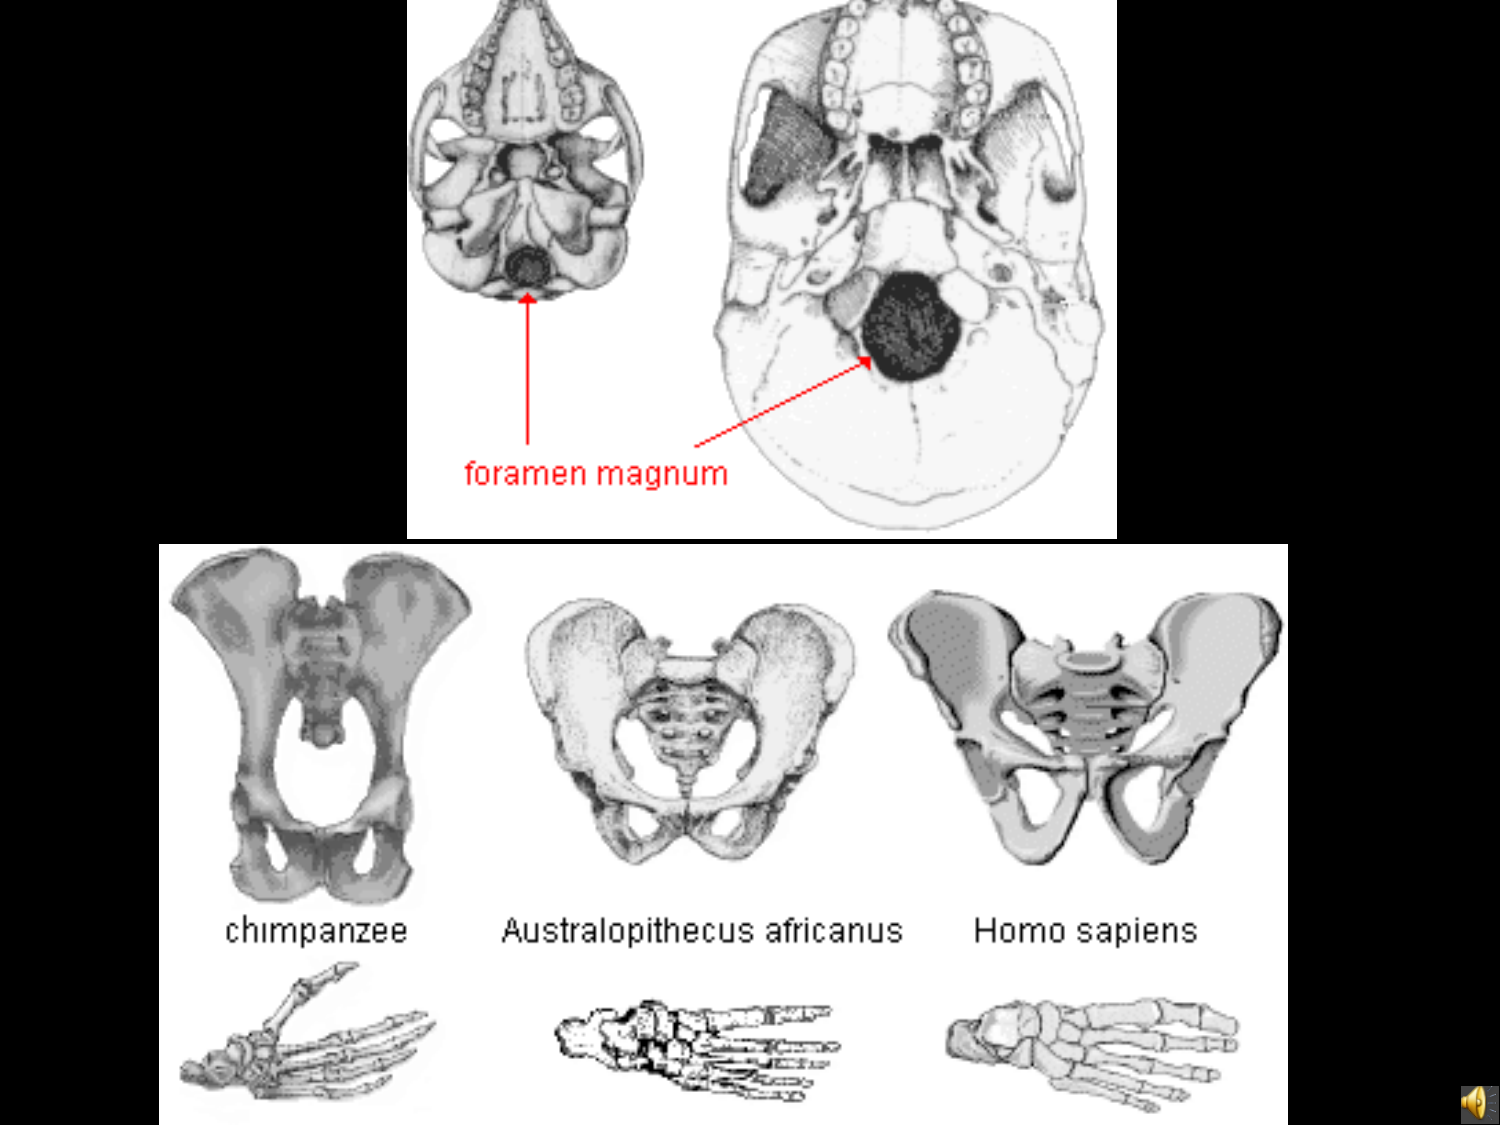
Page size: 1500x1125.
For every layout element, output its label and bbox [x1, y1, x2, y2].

picture [407, 0, 1117, 539]
picture [1459, 1084, 1500, 1125]
picture [159, 544, 1288, 1125]
